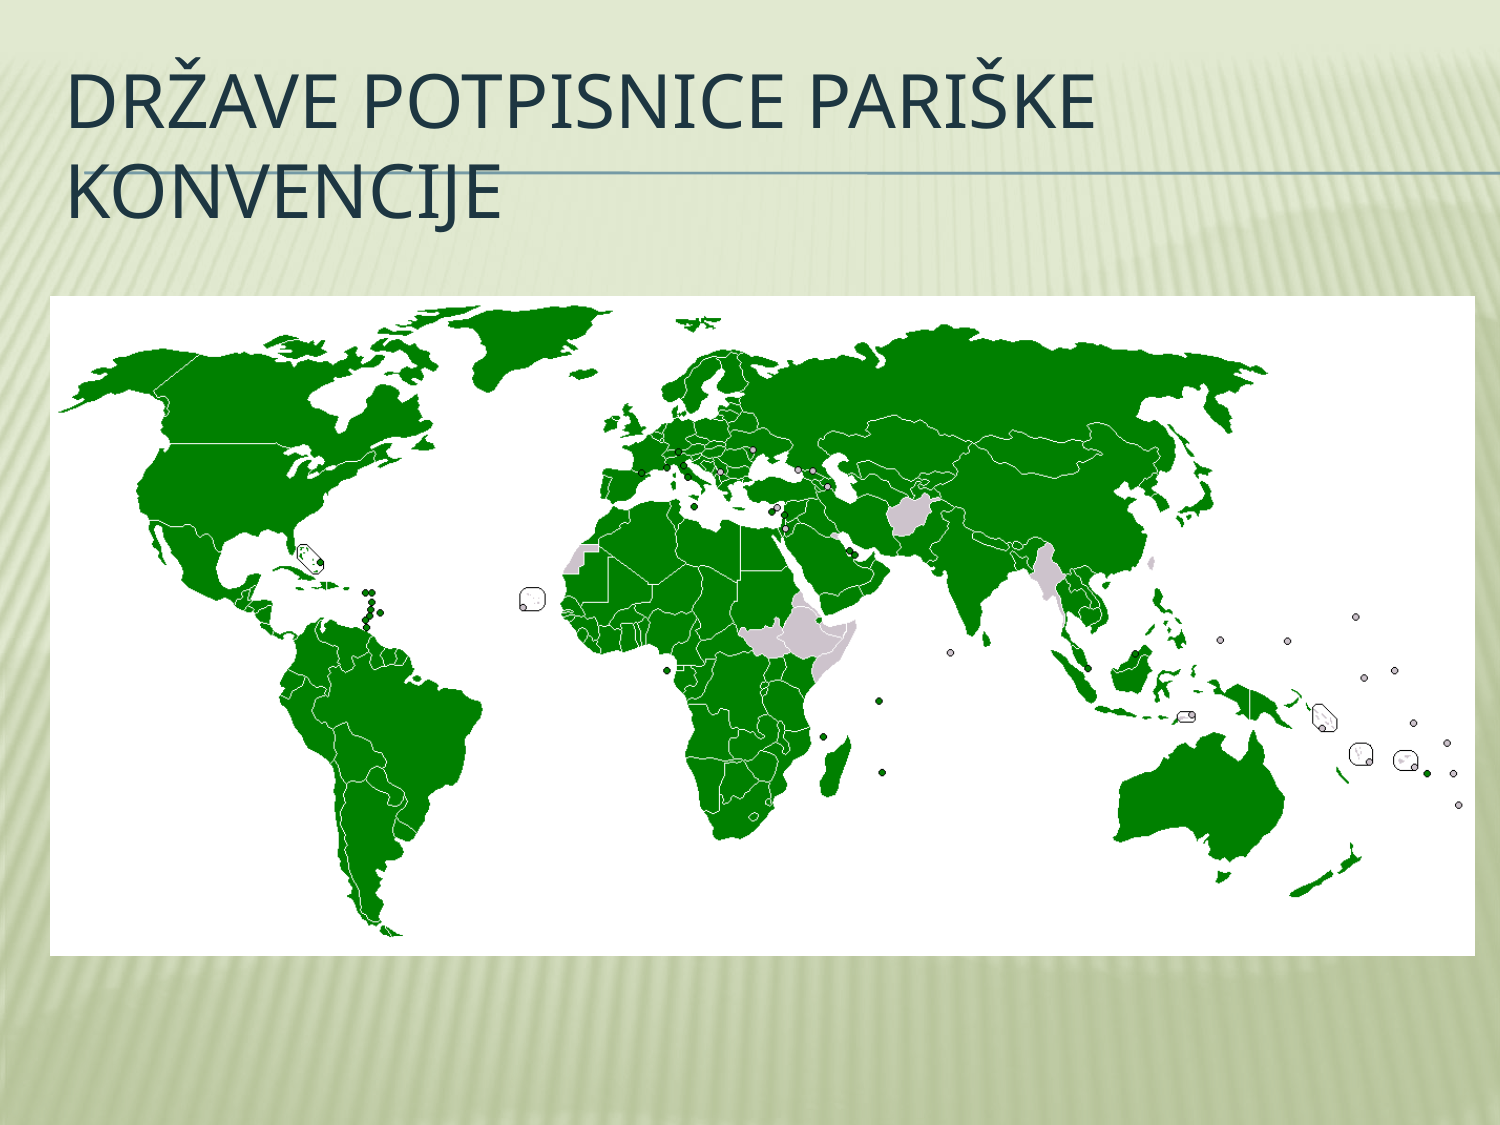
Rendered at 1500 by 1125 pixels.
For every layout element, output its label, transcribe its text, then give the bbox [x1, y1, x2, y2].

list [49, 296, 1476, 957]
title Države potpisnice pariške konvencije [50, 75, 1475, 213]
